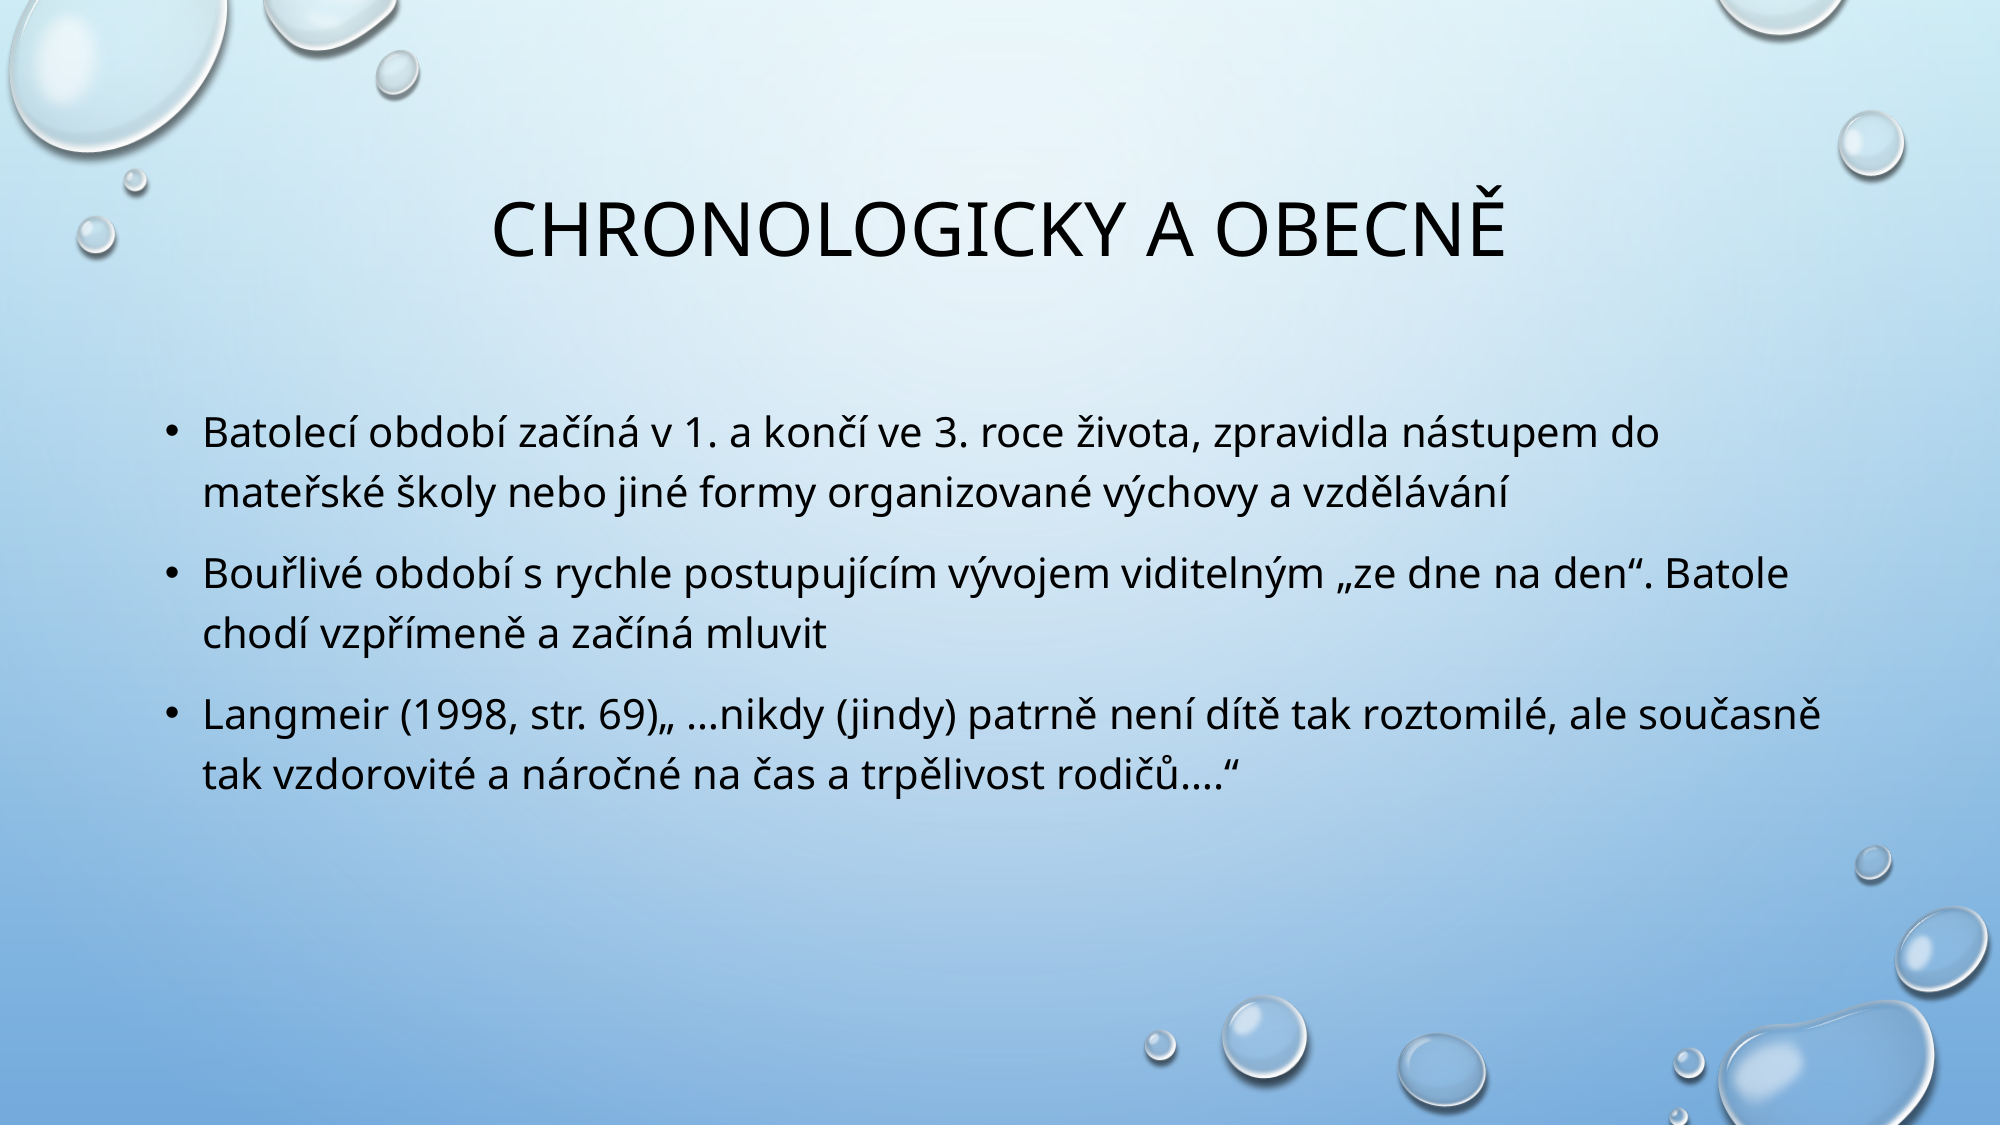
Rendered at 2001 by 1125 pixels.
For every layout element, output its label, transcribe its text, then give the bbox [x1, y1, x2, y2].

list Batolecí období začíná v 1. a končí ve 3. roce života, zpravidla nástupem do mateřské školy nebo jiné formy organizované výchovy a vzdělávání Bouřlivé období s rychle postupujícím vývojem viditelným „ze dne na den“. Batole chodí vzpřímeně a začíná mluvit Langmeir (1998, str. 69)„ …nikdy (jindy) patrně není dítě tak roztomilé, ale současně tak vzdorovité a náročné na čas a trpělivost rodičů….“ [149, 388, 1850, 950]
picture [0, 0, 2000, 1125]
title Chronologicky a obecně [149, 101, 1851, 364]
